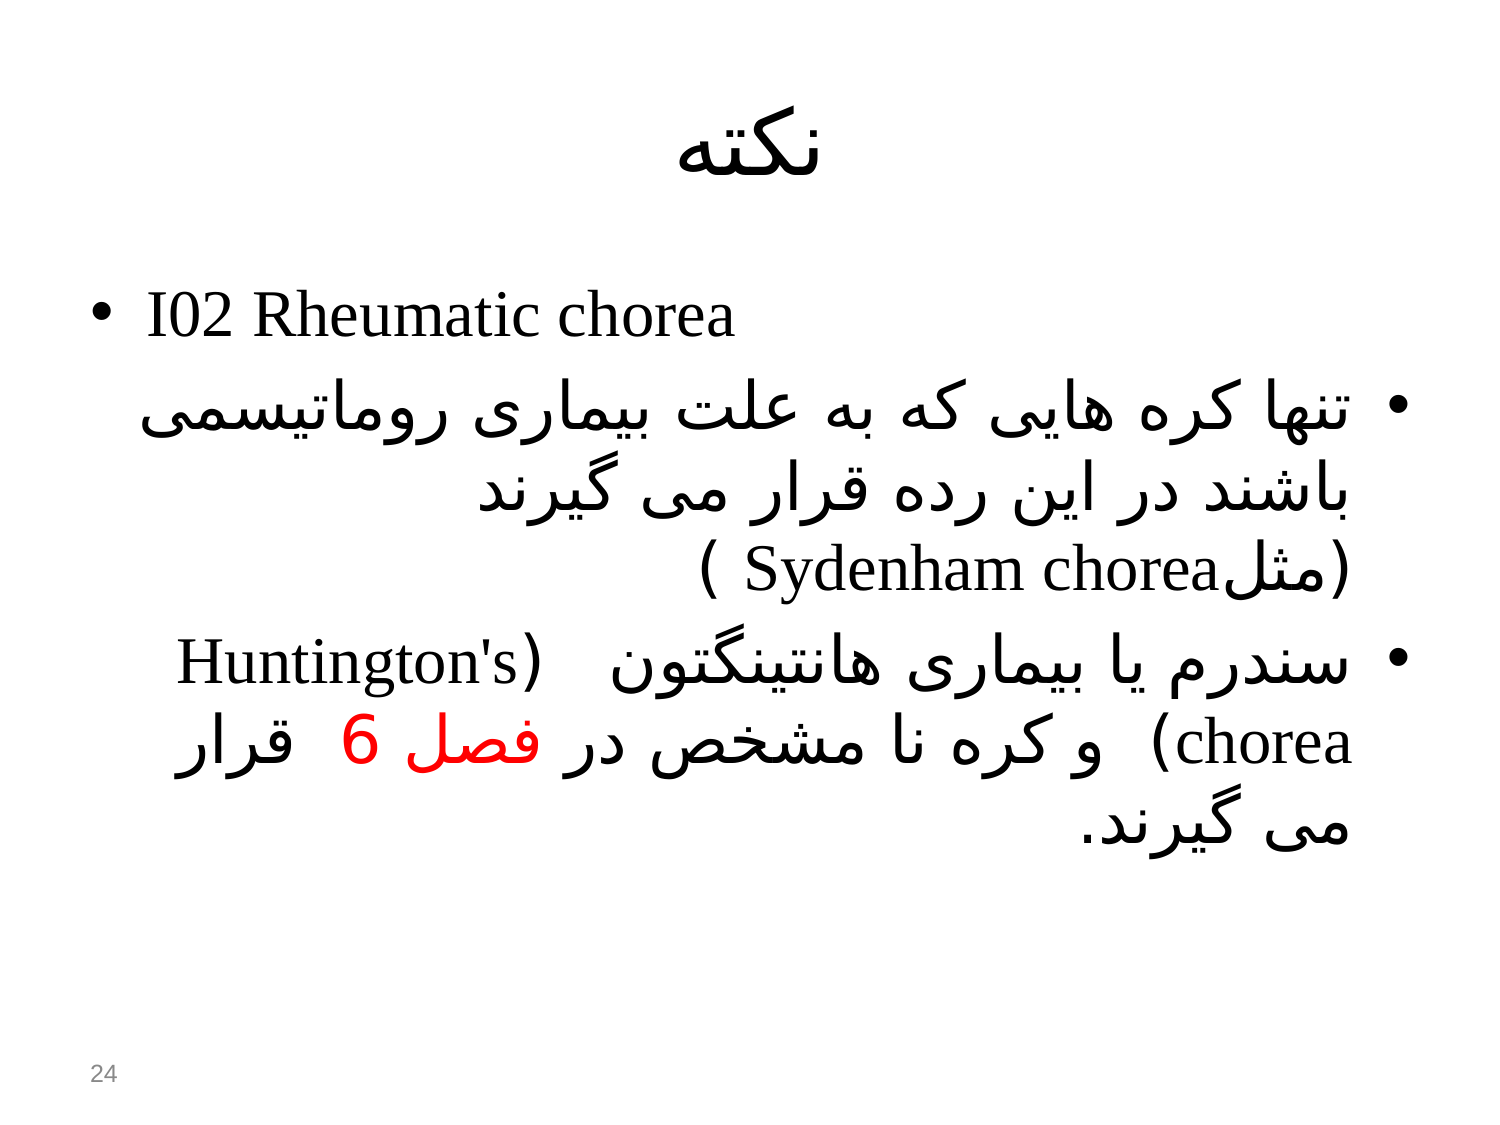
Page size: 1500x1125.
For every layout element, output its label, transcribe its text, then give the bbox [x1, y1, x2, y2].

list I02 Rheumatic chorea تنها کره هایی که به علت بیماری روماتیسمی باشند در این رده قرار می گیرند (مثلSydenham chorea ) سندرم یا بیماری هانتینگتون (Huntington's chorea) و کره نا مشخص در فصل 6 قرار می گیرند. [75, 262, 1425, 1005]
slide_number 24 [75, 1042, 425, 1103]
title نکته [75, 45, 1425, 233]
